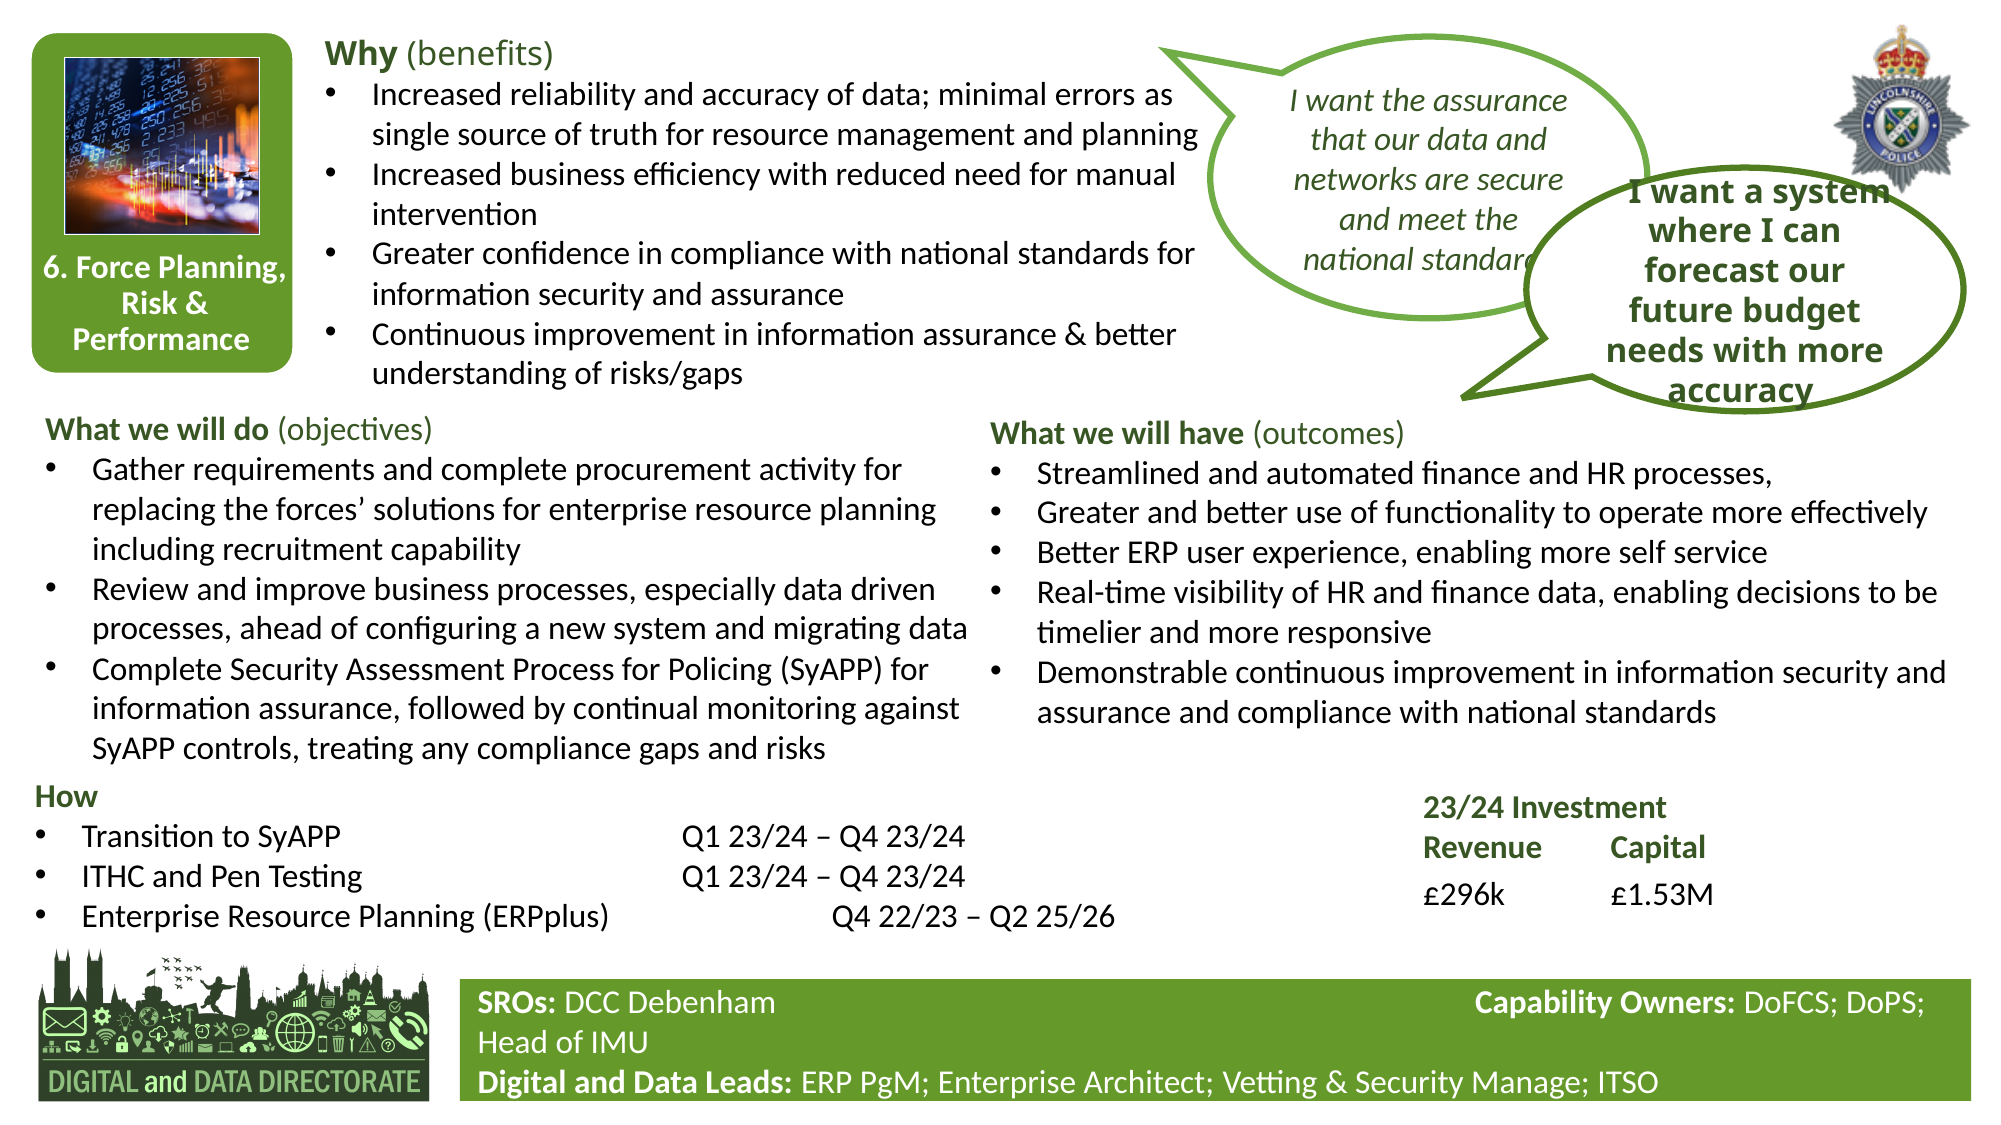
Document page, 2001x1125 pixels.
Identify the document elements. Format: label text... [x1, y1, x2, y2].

text_box 23/24 Investment Revenue Capital £296k £1.53M [1408, 778, 1802, 883]
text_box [30, 31, 294, 375]
text_box I want the assurance that our data and networks are secure and meet the national standards [1164, 35, 1649, 320]
picture [1833, 24, 1971, 195]
text_box Why (benefits) Increased reliability and accuracy of data; minimal errors as single source of truth for resource management and planning Increased business efficiency with reduced need for manual intervention Greater confidence in compliance with national standards for information security and assurance Continuous improvement in information assurance & better understanding of risks/gaps [310, 24, 1222, 399]
picture [37, 947, 431, 1103]
text_box How Transition to SyAPP Q1 23/24 – Q4 23/24 ITHC and Pen Testing Q1 23/24 – Q4 23/24 Enterprise Resource Planning (ERPplus) Q4 22/23 – Q2 25/26 [19, 766, 1429, 977]
text_box SROs: DCC Debenham Capability Owners: DoFCS; DoPS; Head of IMU Digital and Data Leads: ERP PgM; Enterprise Architect; Vetting & Security Manage; ITSO [459, 978, 1972, 1101]
text_box I want a system where I can forecast our future budget needs with more accuracy [1461, 166, 1965, 413]
text_box What we will have (outcomes) Streamlined and automated finance and HR processes, Greater and better use of functionality to operate more effectively Better ERP user experience, enabling more self service Real-time visibility of HR and finance data, enabling decisions to be timelier and more responsive Demonstrable continuous improvement in information security and assurance and compliance with national standards [1019, 403, 1989, 738]
text_box What we will do (objectives) Gather requirements and complete procurement activity for replacing the forces’ solutions for enterprise resource planning including recruitment capability Review and improve business processes, especially data driven processes, ahead of configuring a new system and migrating data Complete Security Assessment Process for Policing (SyAPP) for information assurance, followed by continual monitoring against SyAPP controls, treating any compliance gaps and risks [30, 399, 1019, 774]
